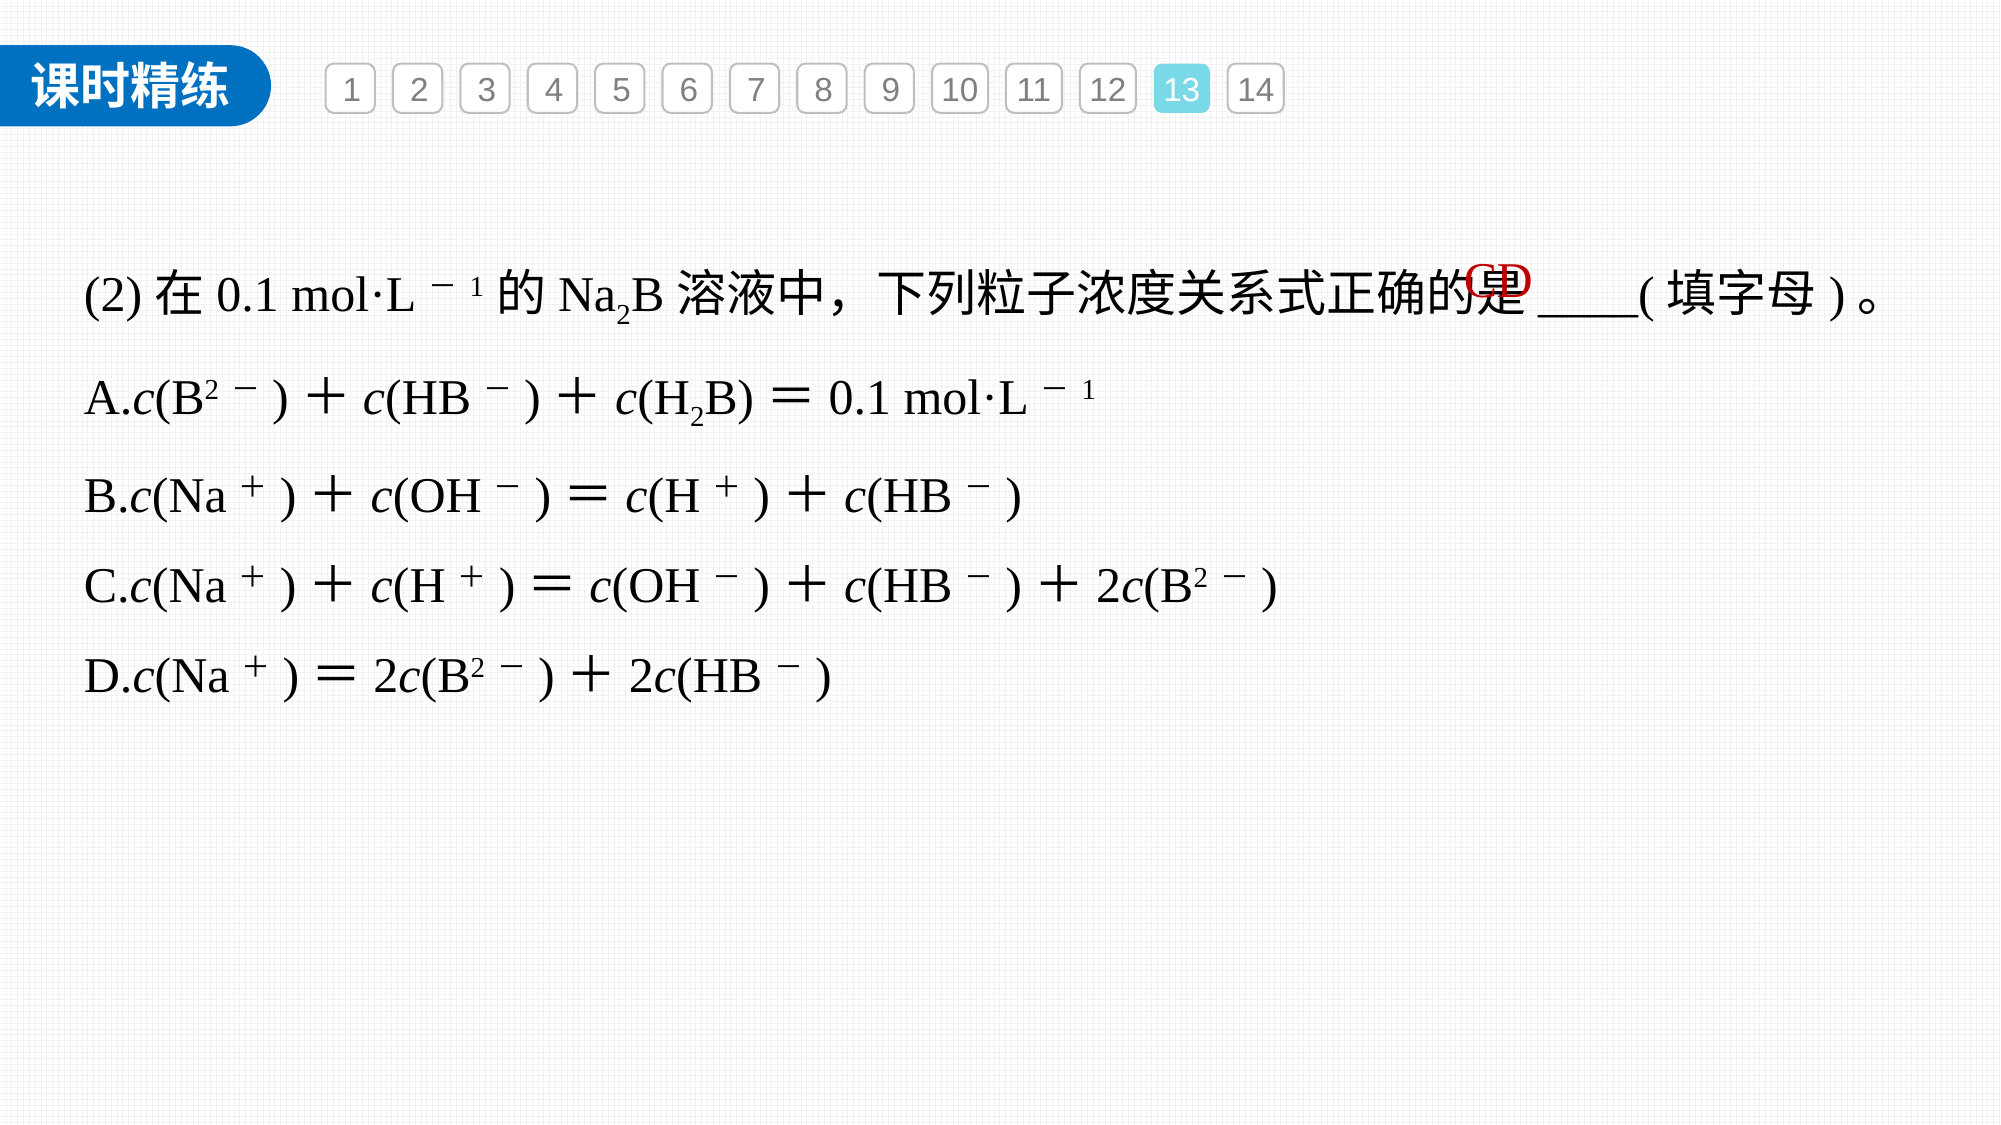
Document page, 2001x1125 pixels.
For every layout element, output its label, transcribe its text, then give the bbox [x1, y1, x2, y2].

text_box (2)在0.1 mol·L－1的Na2B溶液中，下列粒子浓度关系式正确的是____(填字母)。 A.c(B2－)＋c(HB－)＋c(H2B)＝0.1 mol·L－1 B.c(Na＋)＋c(OH－)＝c(H＋)＋c(HB－) C.c(Na＋)＋c(H＋)＝c(OH－)＋c(HB－)＋2c(B2－) D.c(Na＋)＝2c(B2－)＋2c(HB－) [63, 217, 1936, 713]
text_box 7 [728, 62, 781, 114]
text_box 14 [1226, 62, 1285, 114]
text_box 1 [324, 62, 376, 114]
text_box 10 [930, 62, 990, 114]
text_box 8 [796, 62, 848, 114]
text_box 9 [863, 62, 916, 114]
text_box 4 [526, 62, 579, 114]
text_box 5 [594, 62, 646, 114]
text_box 6 [661, 62, 713, 114]
text_box 2 [391, 62, 444, 114]
text_box 13 [1152, 62, 1211, 114]
text_box 11 [1004, 62, 1064, 114]
text_box 3 [459, 62, 511, 114]
text_box 12 [1078, 62, 1138, 114]
text_box CD [1449, 240, 1548, 315]
